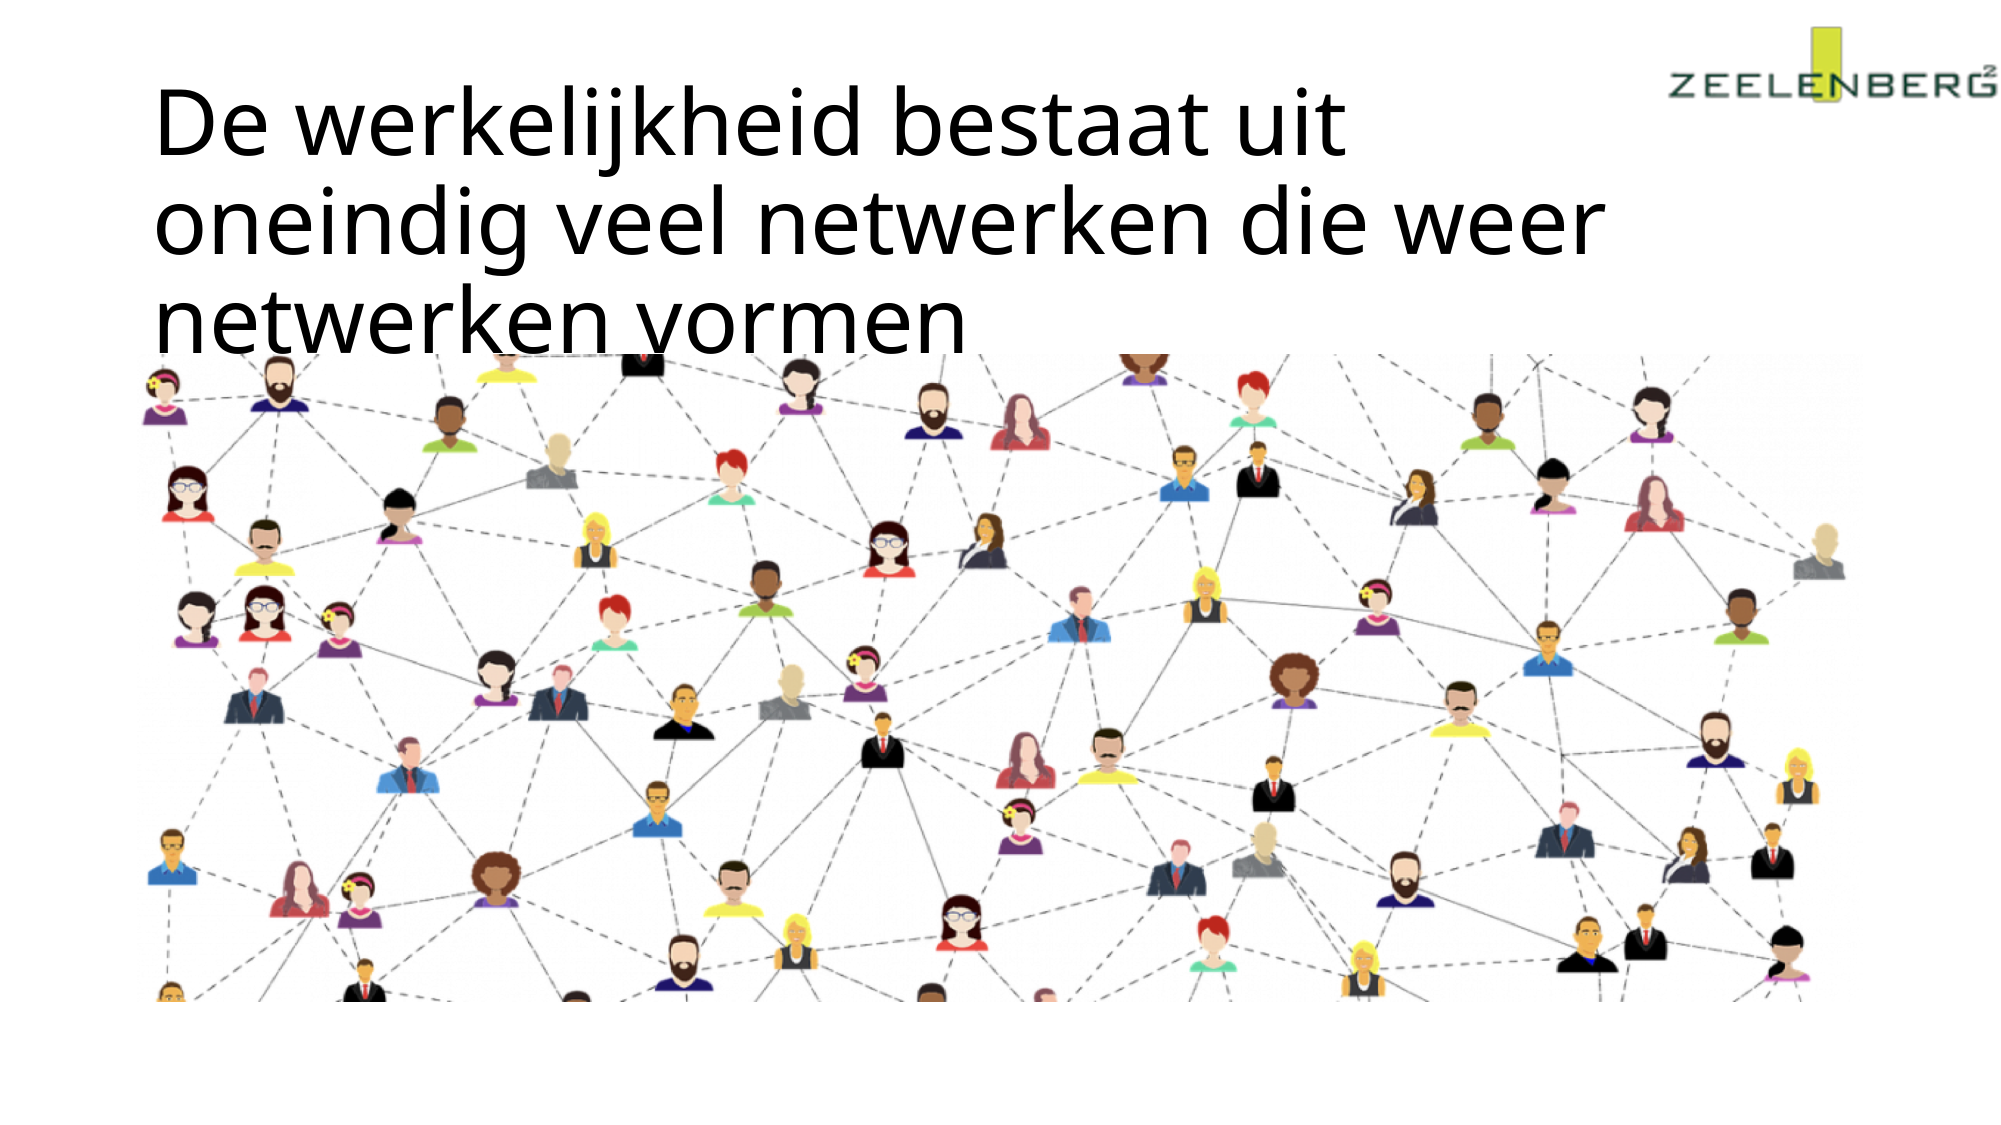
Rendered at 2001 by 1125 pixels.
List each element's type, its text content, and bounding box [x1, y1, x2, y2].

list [137, 354, 1863, 1002]
picture [1666, 0, 2000, 138]
title De werkelijkheid bestaat uit oneindig veel netwerken die weer netwerken vormen [137, 115, 1703, 334]
